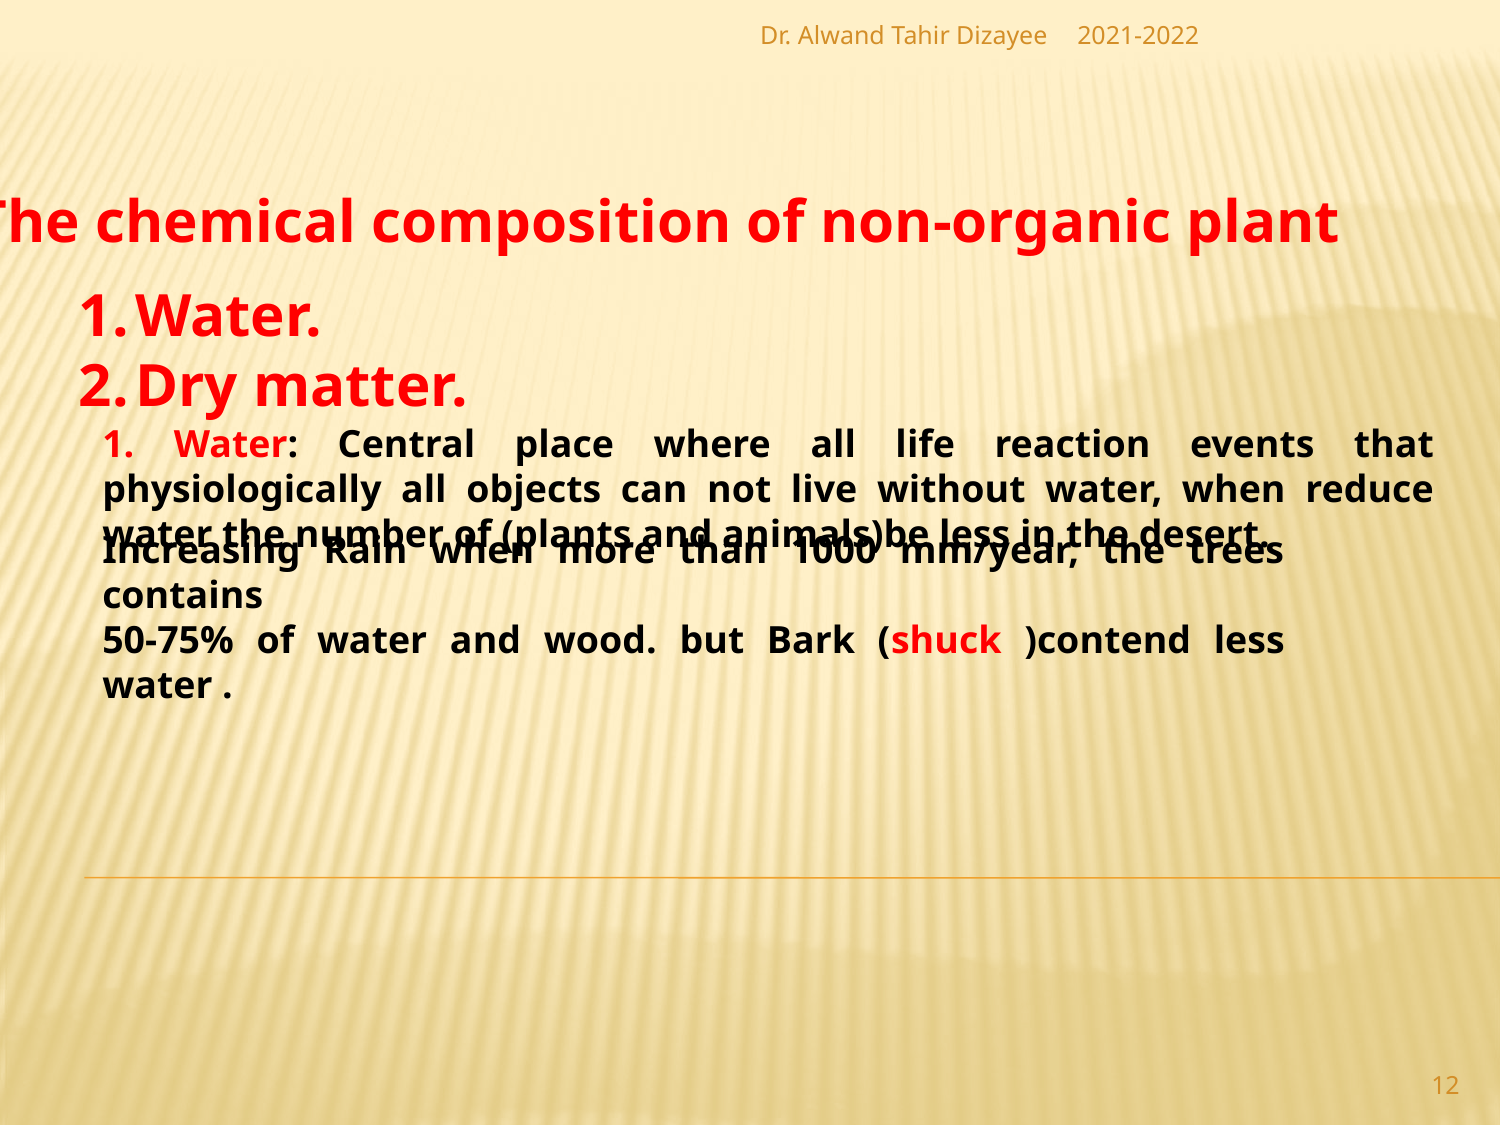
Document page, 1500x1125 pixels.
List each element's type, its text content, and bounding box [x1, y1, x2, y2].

text_box 1. Water: Central place where all life reaction events that physiologically all objects can not live without water, when reduce water the number of (plants and animals)be less in the desert. [87, 412, 1450, 563]
footer Dr. Alwand Tahir Dizayee [512, 12, 1062, 60]
text_box Water. Dry matter. [64, 270, 498, 426]
slide_number 2021-2022 [1062, 12, 1475, 60]
slide_number 12 [1350, 1061, 1475, 1103]
text_box Increasing Rain when more than 1000 mm/year, the trees contains 50-75% of water and wood. but Bark (shuck )contend less water . [87, 518, 1300, 713]
text_box The chemical composition of non-organic plant [0, 177, 1355, 262]
